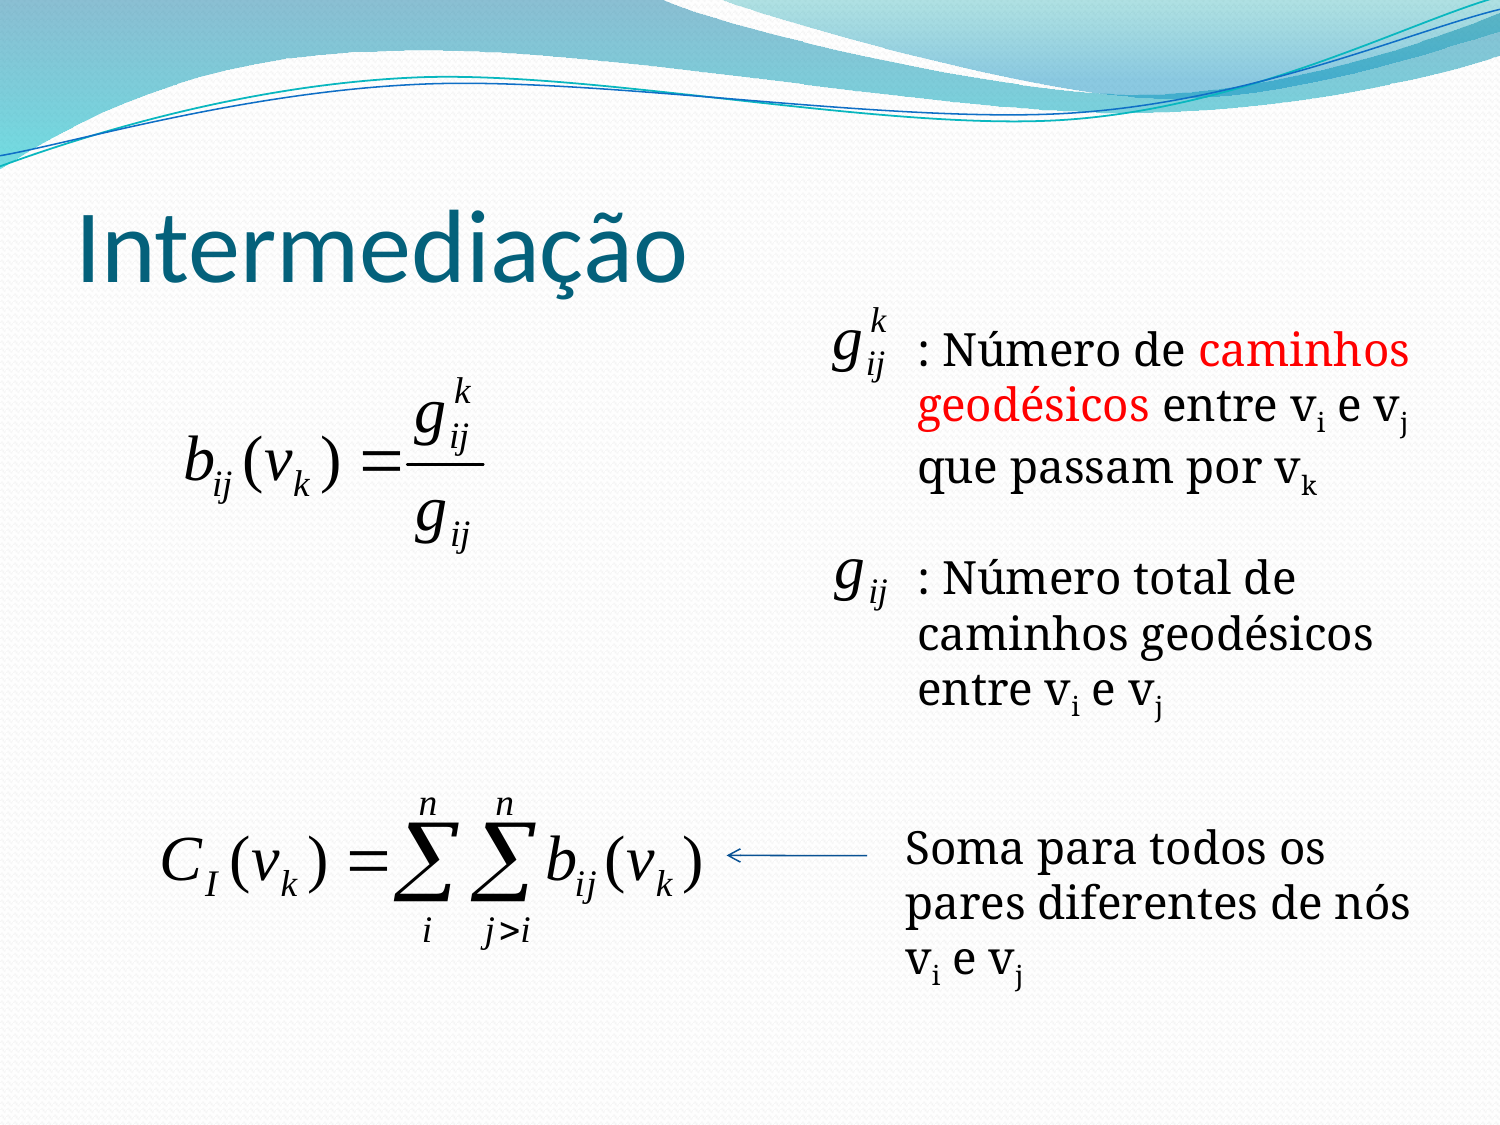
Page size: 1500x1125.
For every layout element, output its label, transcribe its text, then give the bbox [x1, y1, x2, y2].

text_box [175, 363, 497, 567]
title Intermediação [75, 115, 1425, 303]
text_box : Número total de caminhos geodésicos entre vi e vj [902, 541, 1500, 729]
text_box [822, 521, 900, 625]
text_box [820, 292, 903, 396]
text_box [152, 773, 716, 962]
text_box : Número de caminhos geodésicos entre vi e vj que passam por vk [902, 312, 1441, 508]
text_box Soma para todos os pares diferentes de nós vi e vj [890, 811, 1429, 999]
